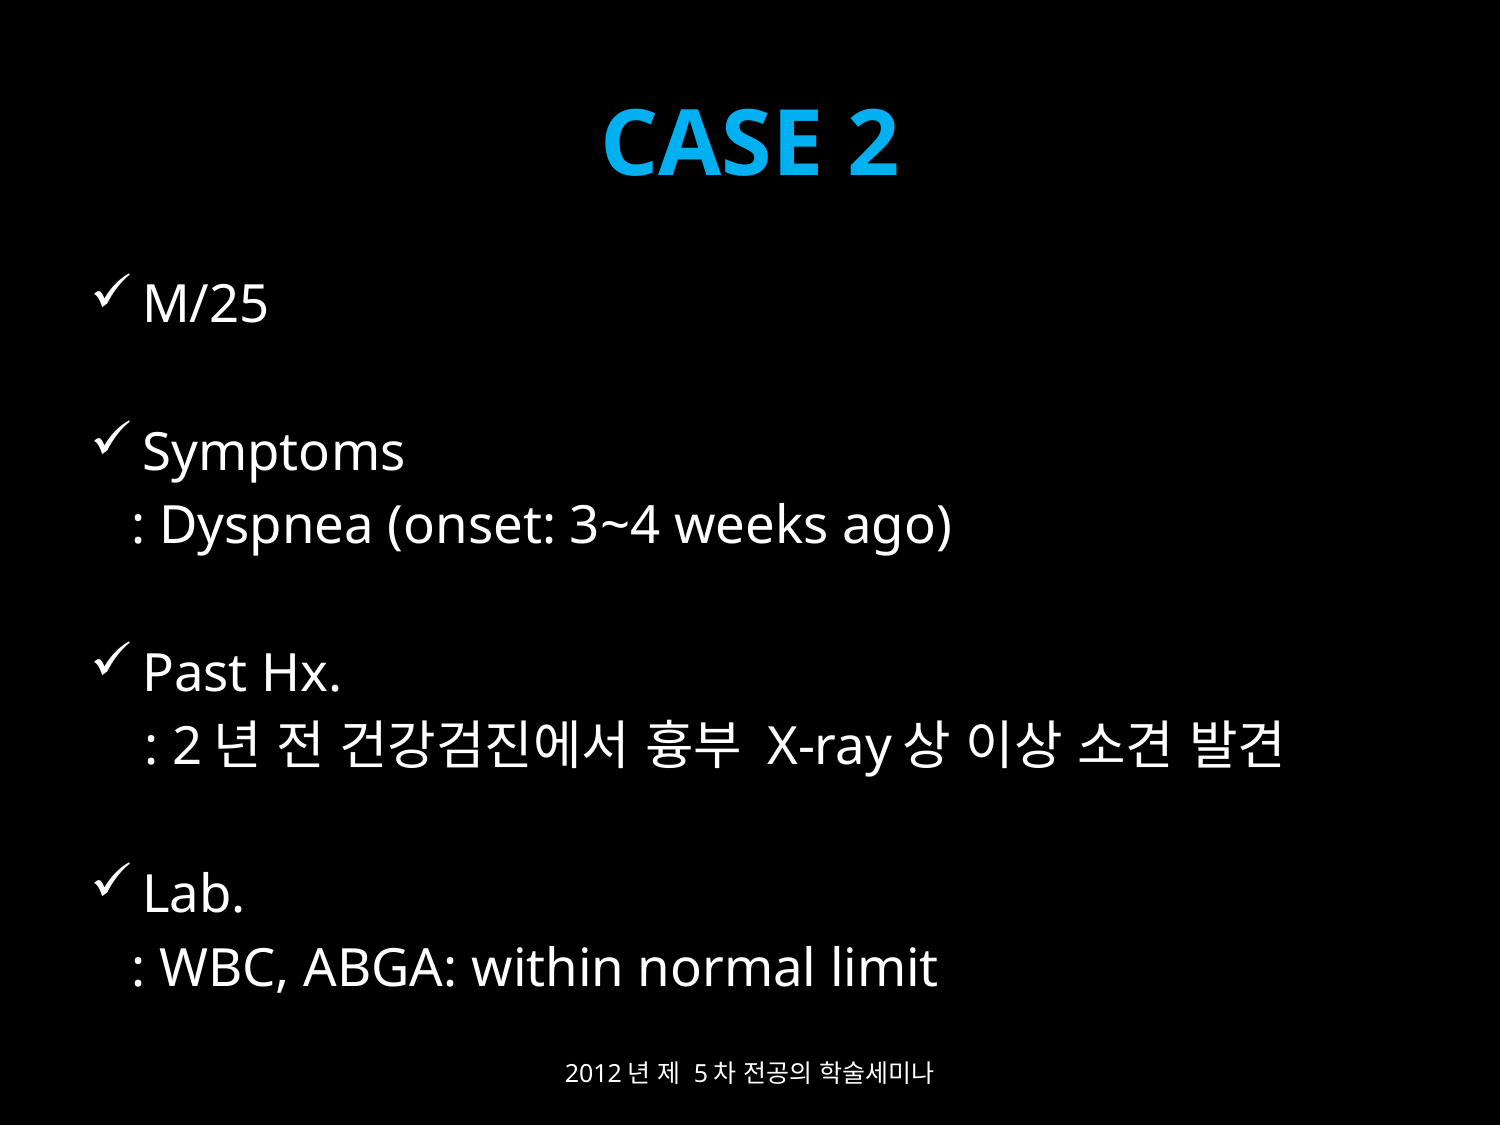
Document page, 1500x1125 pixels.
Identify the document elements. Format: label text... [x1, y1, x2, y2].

list M/25 Symptoms : Dyspnea (onset: 3~4 weeks ago) Past Hx. : 2년 전 건강검진에서 흉부 X-ray상 이상 소견 발견 Lab. : WBC, ABGA: within normal limit [75, 262, 1425, 1005]
title CASE 2 [75, 45, 1425, 233]
footer 2012년 제 5차 전공의 학술세미나 [512, 1042, 988, 1103]
